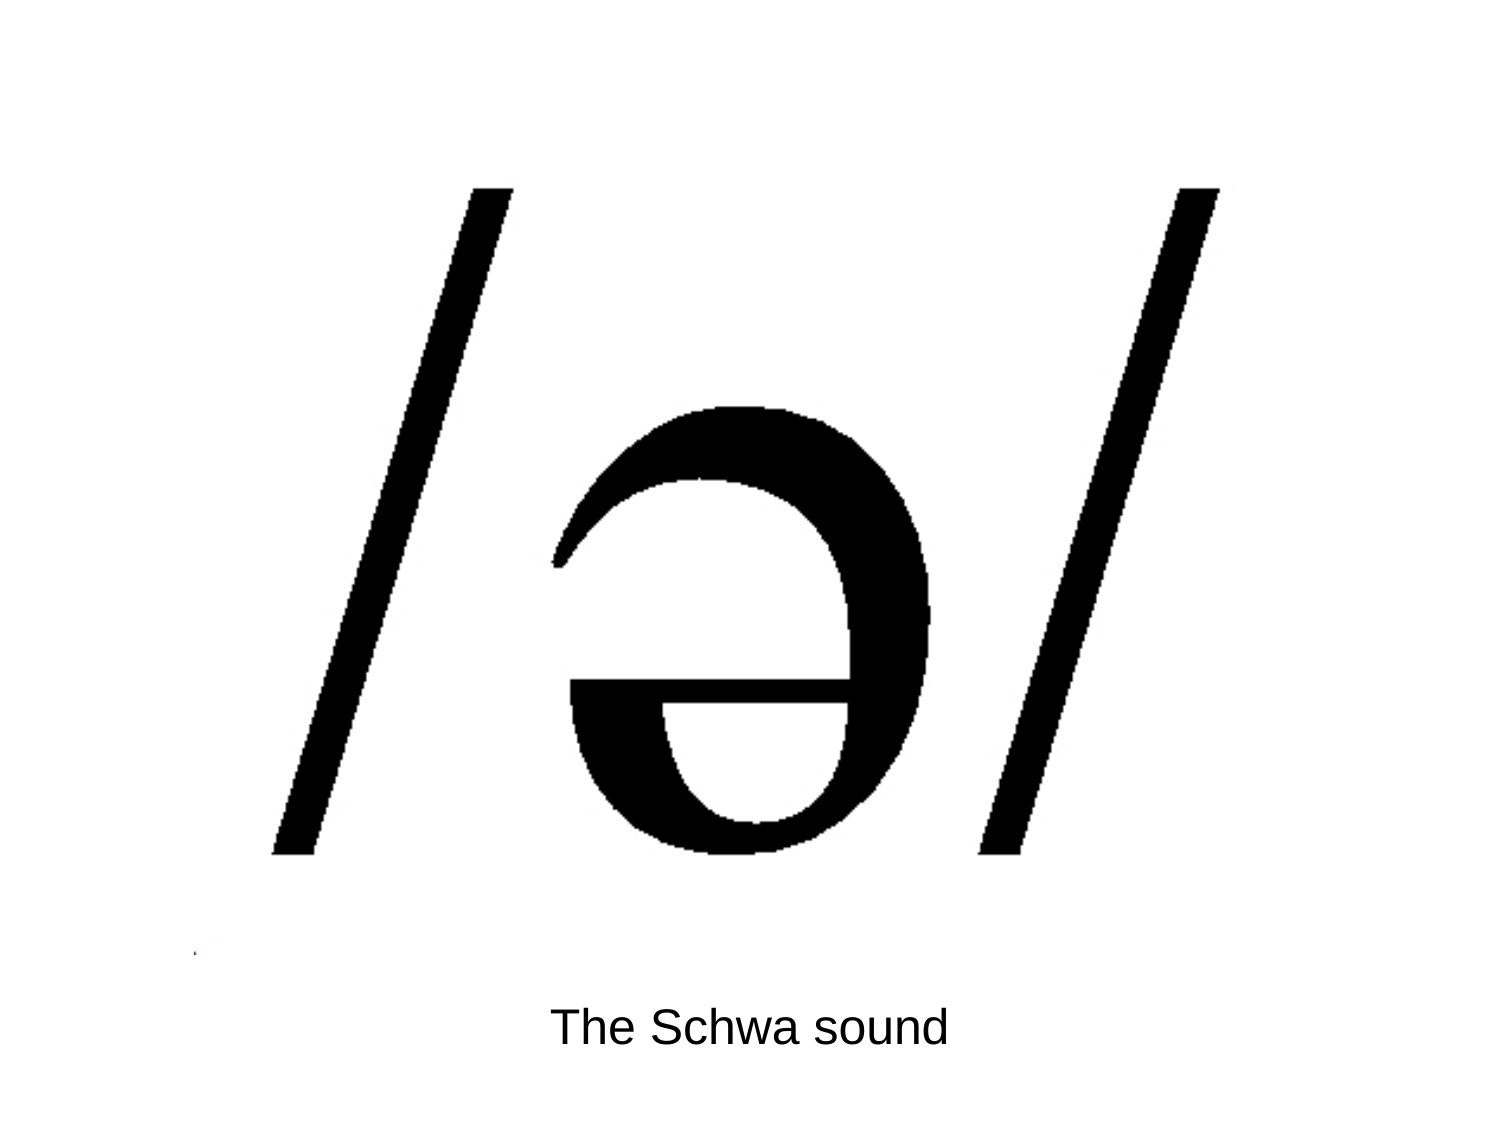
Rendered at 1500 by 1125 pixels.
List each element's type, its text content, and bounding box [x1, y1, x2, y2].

text_box The Schwa sound [218, 987, 1282, 1063]
picture [194, 137, 1282, 955]
